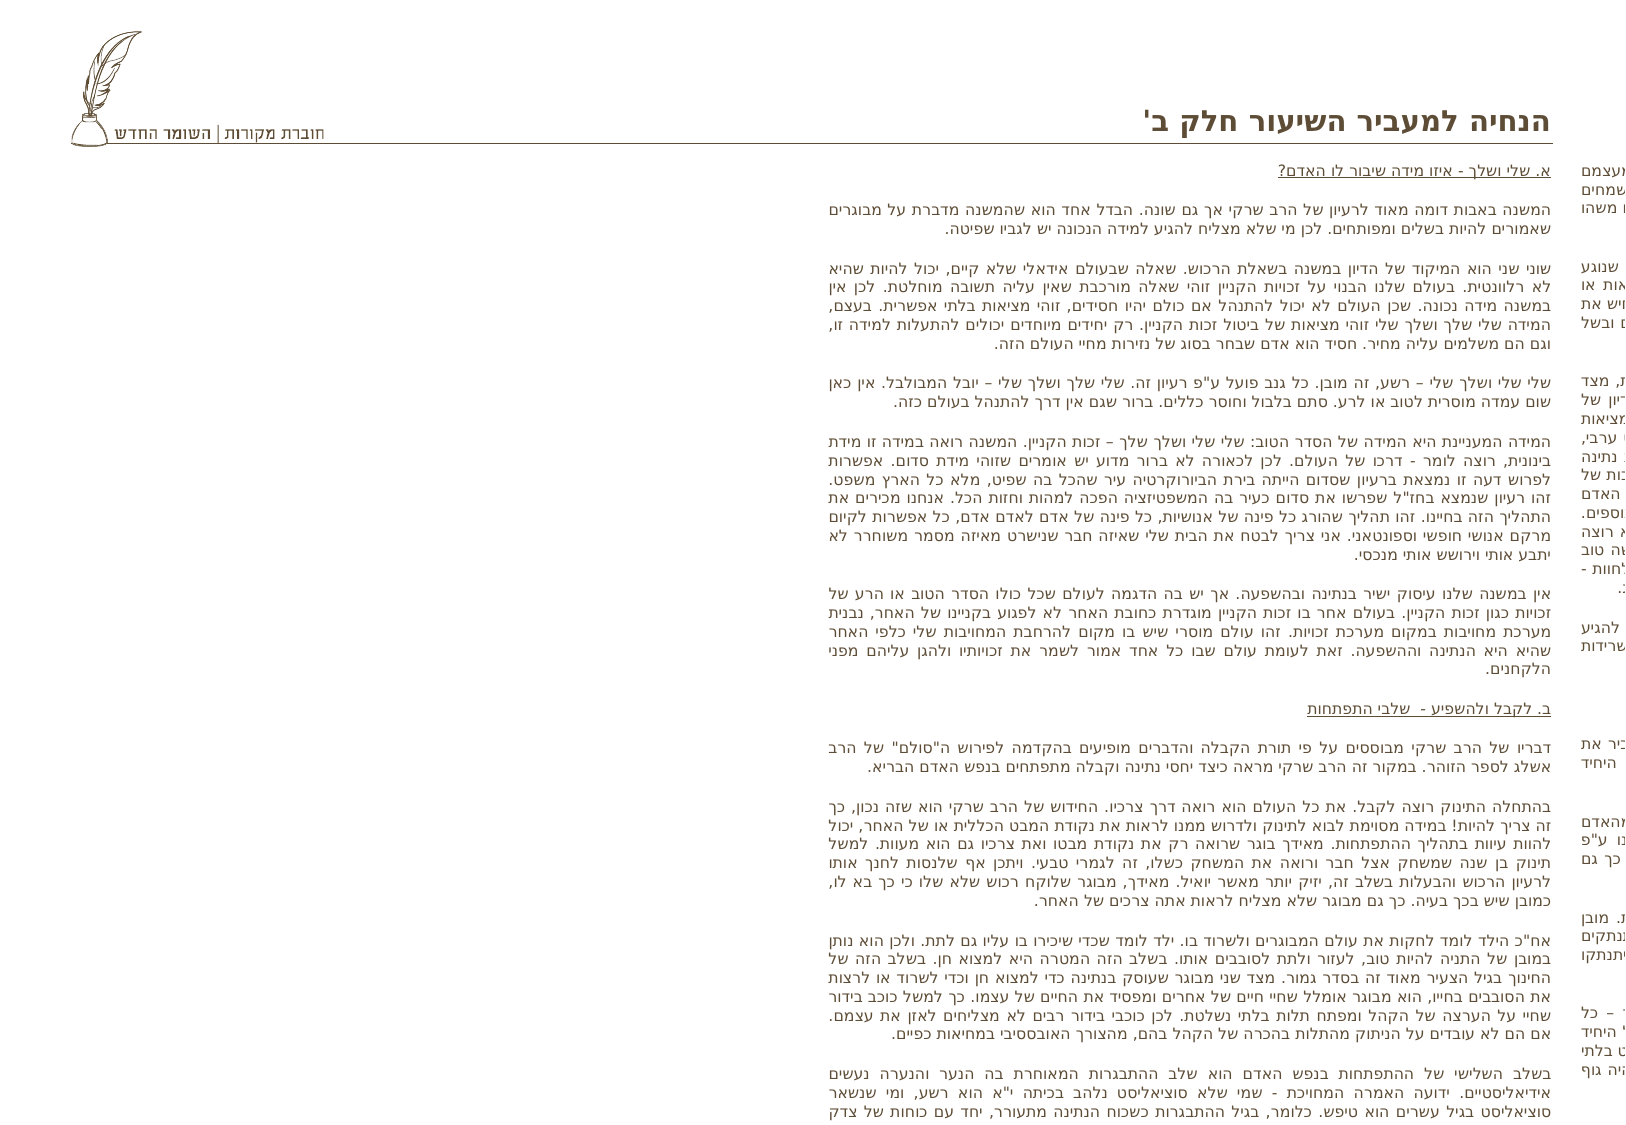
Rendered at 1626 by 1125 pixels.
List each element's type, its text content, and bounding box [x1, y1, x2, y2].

title הנחיה למעביר השיעור חלק ב' [354, 99, 1566, 142]
text_box א. שלי ושלך - איזו מידה שיבור לו האדם? המשנה באבות דומה מאוד לרעיון של הרב שרקי אך גם שונה. הבדל אחד הוא שהמשנה מדברת על מבוגרים שאמורים להיות בשלים ומפותחים. לכן מי שלא מצליח להגיע למידה הנכונה יש לגביו שפיטה. שוני שני הוא המיקוד של הדיון במשנה בשאלת הרכוש. שאלה שבעולם אידאלי שלא קיים, יכול להיות שהיא לא רלוונטית. בעולם שלנו הבנוי על זכויות הקניין זוהי שאלה מורכבת שאין עליה תשובה מוחלטת. לכן אין במשנה מידה נכונה. שכן העולם לא יכול להתנהל אם כולם יהיו חסידים, זוהי מציאות בלתי אפשרית. בעצם, המידה שלי שלך ושלך שלי זוהי מציאות של ביטול זכות הקניין. רק יחידים מיוחדים יכולים להתעלות למידה זו, וגם הם משלמים עליה מחיר. חסיד הוא אדם שבחר בסוג של נזירות מחיי העולם הזה. שלי שלי ושלך שלי – רשע, זה מובן. כל גנב פועל ע"פ רעיון זה. שלי שלך ושלך שלי – יובל המבולבל. אין כאן שום עמדה מוסרית לטוב או לרע. סתם בלבול וחוסר כללים. ברור שגם אין דרך להתנהל בעולם כזה. המידה המעניינת היא המידה של הסדר הטוב: שלי שלי ושלך שלך – זכות הקניין. המשנה רואה במידה זו מידת בינונית, רוצה לומר - דרכו של העולם. לכן לכאורה לא ברור מדוע יש אומרים שזוהי מידת סדום. אפשרות לפרוש דעה זו נמצאת ברעיון שסדום הייתה בירת הביורוקרטיה עיר שהכל בה שפיט, מלא כל הארץ משפט. זהו רעיון שנמצא בחז"ל שפרשו את סדום כעיר בה המשפטיזציה הפכה למהות וחזות הכל. אנחנו מכירים את התהליך הזה בחיינו. זהו תהליך שהורג כל פינה של אנושיות, כל פינה של אדם לאדם אדם, כל אפשרות לקיום מרקם אנושי חופשי וספונטאני. אני צריך לבטח את הבית שלי שאיזה חבר שנישרט מאיזה מסמר משוחרר לא יתבע אותי וירושש אותי מנכסי. אין במשנה שלנו עיסוק ישיר בנתינה ובהשפעה. אך יש בה הדגמה לעולם שכל כולו הסדר הטוב או הרע של זכויות כגון זכות הקניין. בעולם אחר בו זכות הקניין מוגדרת כחובת האחר לא לפגוע בקניינו של האחר, נבנית מערכת מחויבות במקום מערכת זכויות. זהו עולם מוסרי שיש בו מקום להרחבת המחויבות שלי כלפי האחר שהיא היא הנתינה וההשפעה. זאת לעומת עולם שבו כל אחד אמור לשמר את זכויותיו ולהגן עליהם מפני הלקחנים. ב. לקבל ולהשפיע - שלבי התפתחות דבריו של הרב שרקי מבוססים על פי תורת הקבלה והדברים מופיעים בהקדמה לפירוש ה"סולם" של הרב אשלג לספר הזוהר. במקור זה הרב שרקי מראה כיצד יחסי נתינה וקבלה מתפתחים בנפש האדם הבריא. בהתחלה התינוק רוצה לקבל. את כל העולם הוא רואה דרך צרכיו. החידוש של הרב שרקי הוא שזה נכון, כך זה צריך להיות! במידה מסוימת לבוא לתינוק ולדרוש ממנו לראות את נקודת המבט הכללית או של האחר, יכול להוות עיוות בתהליך ההתפתחות. מאידך בוגר שרואה רק את נקודת מבטו ואת צרכיו גם הוא מעוות. למשל תינוק בן שנה שמשחק אצל חבר ורואה את המשחק כשלו, זה לגמרי טבעי. ויתכן אף שלנסות לחנך אותו לרעיון הרכוש והבעלות בשלב זה, יזיק יותר מאשר יואיל. מאידך, מבוגר שלוקח רכוש שלא שלו כי כך בא לו, כמובן שיש בכך בעיה. כך גם מבוגר שלא מצליח לראות אתה צרכים של האחר. אח"כ הילד לומד לחקות את עולם המבוגרים ולשרוד בו. ילד לומד שכדי שיכירו בו עליו גם לתת. ולכן הוא נותן במובן של התניה להיות טוב, לעזור ולתת לסובבים אותו. בשלב הזה המטרה היא למצוא חן. בשלב הזה של החינוך בגיל הצעיר מאוד זה בסדר גמור. מצד שני מבוגר שעוסק בנתינה כדי למצוא חן וכדי לשרוד או לרצות את הסובבים בחייו, הוא מבוגר אומלל שחיי חיים של אחרים ומפסיד את החיים של עצמו. כך למשל כוכב בידור שחיי על הערצה של הקהל ומפתח תלות בלתי נשלטת. לכן כוכבי בידור רבים לא מצליחים לאזן את עצמם. אם הם לא עובדים על הניתוק מהתלות בהכרה של הקהל בהם, מהצורך האובססיבי במחיאות כפיים. בשלב השלישי של ההתפתחות בנפש האדם הוא שלב ההתבגרות המאוחרת בה הנער והנערה נעשים אידיאליסטיים. ידועה האמרה המחויכת - שמי שלא סוציאליסט נלהב בכיתה י"א הוא רשע, ומי שנשאר סוציאליסט בגיל עשרים הוא טיפש. כלומר, בגיל ההתבגרות כשכוח הנתינה מתעורר, יחד עם כוחות של צדק וכו', הנער/ה מבקשים בראיה של שחור ולבן להפוך את העולם למושלם, בשלב זה הם גם מוכני לתת מעצמם את הכל כמעט. היום שלב זה קצת מטושטש בחברה הכללית. אבל יש לו ביטויים אצל בני נוער רבים ששמחים להיחשף לעולם אידאליסטי של נתינה ותרומה. ובני נוער אחרים שעסוקים פחות בנתינה יתכן שמפספסים משהו בהתפתחות האישית שלהם. כמובן שהשלב הזה אינו שלם. שכן היכולת לראות את המורכבות של המציאות היא קריטית בכל מה שנוגע לנתינה ושאיפה לעולם טוב יותר. מבוגר שמבקש לפעול בכל הכוח לעולם מושלם, יפוצץ את המציאות או שהמציאות תפוצץ אותו. הדוגמאות מהימין הקיצוני שבא לידי ביטוי בתג מחיר וברצח בדומה יכולה להמחיש את זה, כמו גם הדוגמה ההפוכה מהשמאל הקיצוני. אנשים אידאליסטים שמאמינים שהם עושים טוב בעולם ובשל חוסר היכולת שלהם לראות מורכבות של מציאות מזיקים יותר מאשר מועילים. כאן יש צורך להיזהר מול בני נוער שנמצאים בשלב הזה. מצד אחד לא לשבור את הרוח האידיאליסטית, מצד שני בחוכמה ובעדינות לחשוף אותם למורכבויות. אפשר לומר שבסעיף הזה כדאי לערוך את מרכז הדיון של הדף. במיוחד בארגון שלנו שבו יש אנשים טובים ואידיאליסטים. אנחנו כארגון מבקשים לפעול בתוך מציאות מורכבת. והדיון סביב רעיון השמירה על אדמות המדינה מול מורכבות הדמוקרטיה והמציאות של מיעוט ערבי, הם בדיוק המקום לערוך דיונים ולהקנות את המקום המדויק של נתינה שרואה את המציאות, לעומת נתינה שכל כולה קודש בוער מפוצץ מציאות. ומכאן באופן ברור לשלב המפותח והבשל בו האדם מכיר במורכבות של החיים ובמורכבות שלו עצמו. יש מקום לצרכים אישיים ומימוש עצמי, ויש מקום של נתינה והשפעה. האדם הבשל הוא אדם שהרחיב את עולמו הפנימי והעצמי שלו לב/בת זוג, משפחה וילדים, ואף מעגלים נוספים. מעגלים שהאדם הבשל חש שייכות אליהם. וממילא הרצון שלו לקבל נובע מאותו מקום בנפש שבו הוא רוצה גם להעניק ולתת. אני רוצה לתת למדינה שלי מפני שהיא שלי. כשאני עושה טוב לבת זוגתי או אני עושה טוב לבן זוגי אפשר להסתכל על זה בציניות של ליטוף ועינוג שלי מול שלה וההיפך. אך אפשר לראות כאן ולחוות - שזה שטוב לבת או בן הזוג, טוב גם לנותן עצמו. כיוון שעולמו הורחב מעבר לעצמו את מחוזות הבן/בת זוג. טיפוס נותן בשל אינו מושפע מצרכים של הישרדות שגורמים לנתינה אגואיסטית מרצה. אנחנו מבקשים להגיע למצב בו הנתינה באה מהשפע והנביעה הטבעית שבנפש האדם בעל מידות, שאינו צריך לנתינה בשביל שרידות פסיכולוגית. ג. הגוף התא היחיד והאומה בדברים אלו של גורדון יש משום השלמה וצד שני לדבריו מהחלק הראשון של השיעור. גורדון כאן מסביר את היחס בין היחיד כתא בסיסי לבין האומה כגוף שלם. ממילא מהדימוי הזה נגזר המודל של היחסים בין היחיד לאומה. לטענת גורדון לפני שנוצרו מסגרות לאומית, נניח בתקופה של הציידים לקטים, האדם היה אחר ושונה מהאדם שאנחנו מכירים. משהו מהותי השתנה. ואת הדבר הזה העניקה האומה ליחיד. כמו שנתאר לעמינו ע"פ תיאוריית האבולוציה את התאים שלנו נפרדים. לפנינו אם כן יצורים פרימיטיביים לעומת האדם השלם. כך גם היחיד בתוך האומה שהוא עצמו כיחיד מקבל משמעות חדשה. האומה העניקה לאדם מוסר, שירה, חיים חברתיים ואולי אפילו את האפשרות להתפתחות הטכנולוגית. מובן אם כן שהיחיד שלא כחלק מהאומה היה נשאר בצורת תודעה אחרת לגמרי. אשר לדמיין את עצמינו מתנתקים מהאומה. אבל זה אחרי שכבר התהליך קרה. וההתנתקות הזו יכולה להיות זמנית וחלקית. אם כולם יתנתקו לתמיד מהמסגרות הלאומיות, קשה אפילו לדמיין את זה. במקרה של העם היהודי, הדברים הרבה יותר מובהקים וברורים. היהדות, המקרא המשנה התלמוד – כל הציביליזציה היהודית העצומה והיחסית עתיקה הם גוף גדול של הרבה יחידים והרבה דורות. הבחירה של היחיד התא הבודד היא עד כמה להיות מחובר לשלם ועד כמה להיות מרוחק ממנו. הטענה שלהתנתק זה כמעט בלתי אפשרי. ובכל מקרה יוצר הפסד גדול לתא הבודד. וכן להיפך, אם הגוף לא יאפשר לתא את חייו לא יהיה גוף שלם [60, 153, 1566, 1091]
